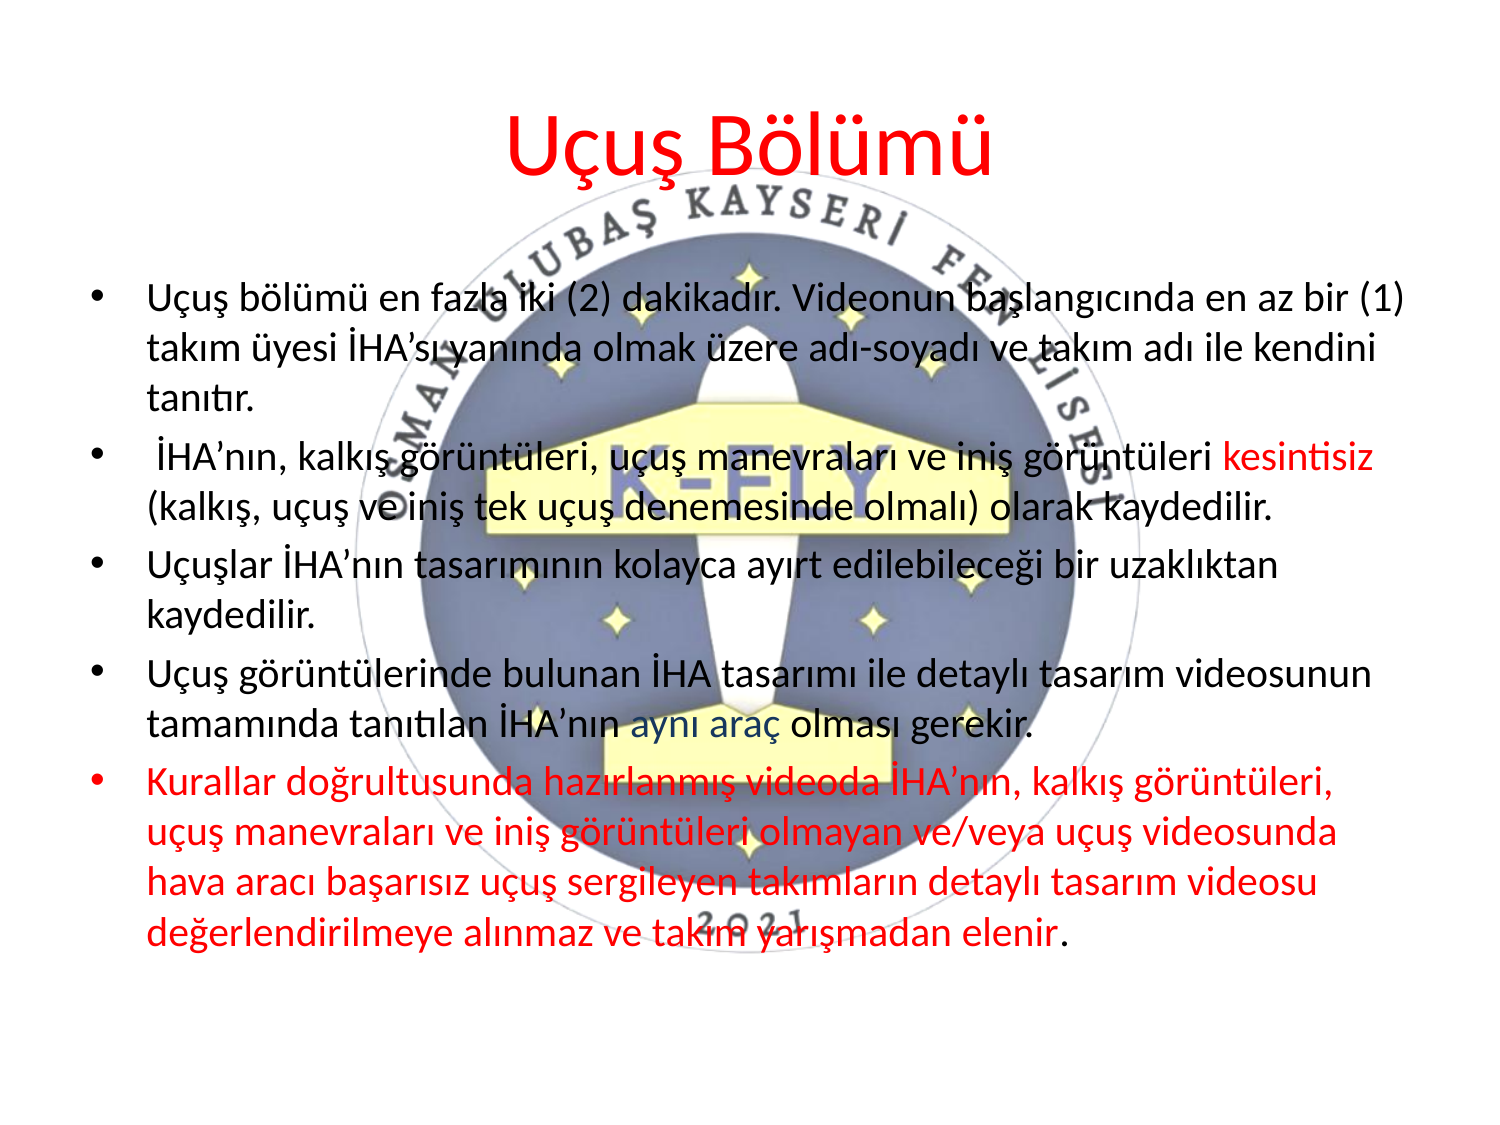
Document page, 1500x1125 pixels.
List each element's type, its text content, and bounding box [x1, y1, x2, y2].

list Uçuş bölümü en fazla iki (2) dakikadır. Videonun başlangıcında en az bir (1) takım üyesi İHA’sı yanında olmak üzere adı-soyadı ve takım adı ile kendini tanıtır. İHA’nın, kalkış görüntüleri, uçuş manevraları ve iniş görüntüleri kesintisiz (kalkış, uçuş ve iniş tek uçuş denemesinde olmalı) olarak kaydedilir. Uçuşlar İHA’nın tasarımının kolayca ayırt edilebileceği bir uzaklıktan kaydedilir. Uçuş görüntülerinde bulunan İHA tasarımı ile detaylı tasarım videosunun tamamında tanıtılan İHA’nın aynı araç olması gerekir. Kurallar doğrultusunda hazırlanmış videoda İHA’nın, kalkış görüntüleri, uçuş manevraları ve iniş görüntüleri olmayan ve/veya uçuş videosunda hava aracı başarısız uçuş sergileyen takımların detaylı tasarım videosu değerlendirilmeye alınmaz ve takım yarışmadan elenir. [75, 262, 1425, 1005]
title Uçuş Bölümü [75, 45, 1425, 233]
